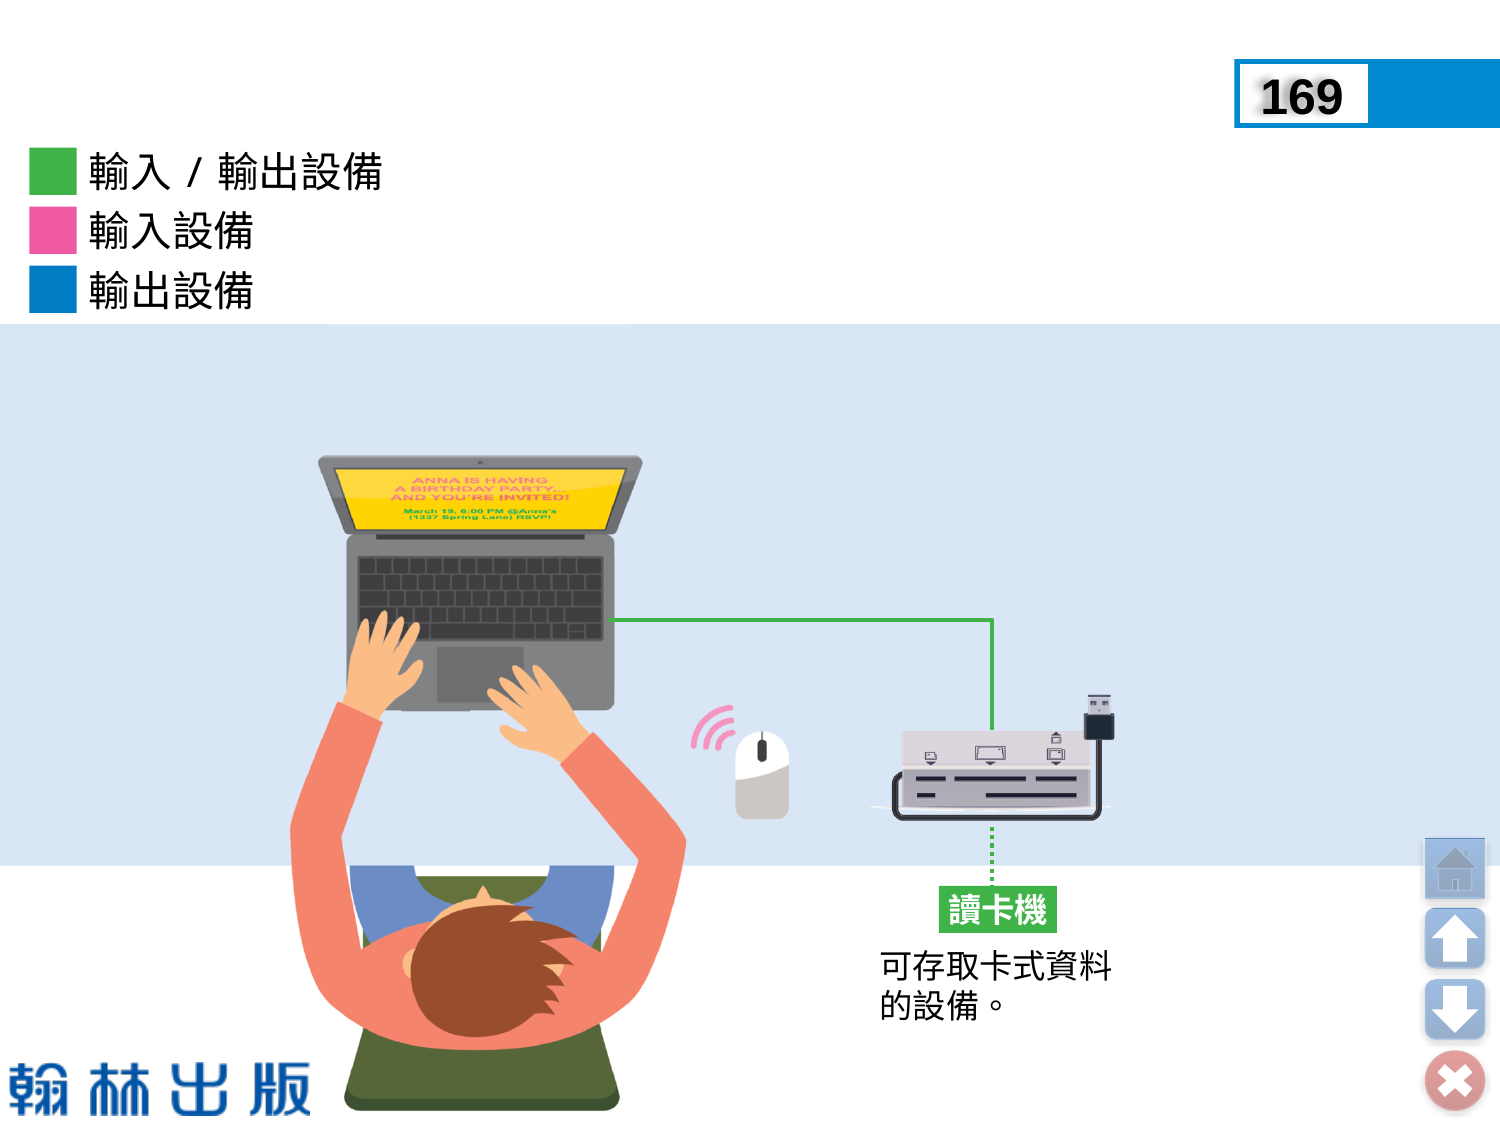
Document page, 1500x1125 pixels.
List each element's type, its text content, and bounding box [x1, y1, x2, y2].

text_box [29, 206, 77, 254]
text_box 輸入設備 [88, 206, 514, 254]
text_box [608, 620, 993, 695]
text_box [29, 265, 77, 313]
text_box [879, 885, 1117, 1064]
text_box 輸入/輸出設備 [88, 147, 514, 195]
picture [0, 324, 1500, 1122]
text_box 169 [1240, 64, 1365, 124]
text_box 輸出設備 [88, 265, 514, 313]
text_box [29, 147, 77, 195]
